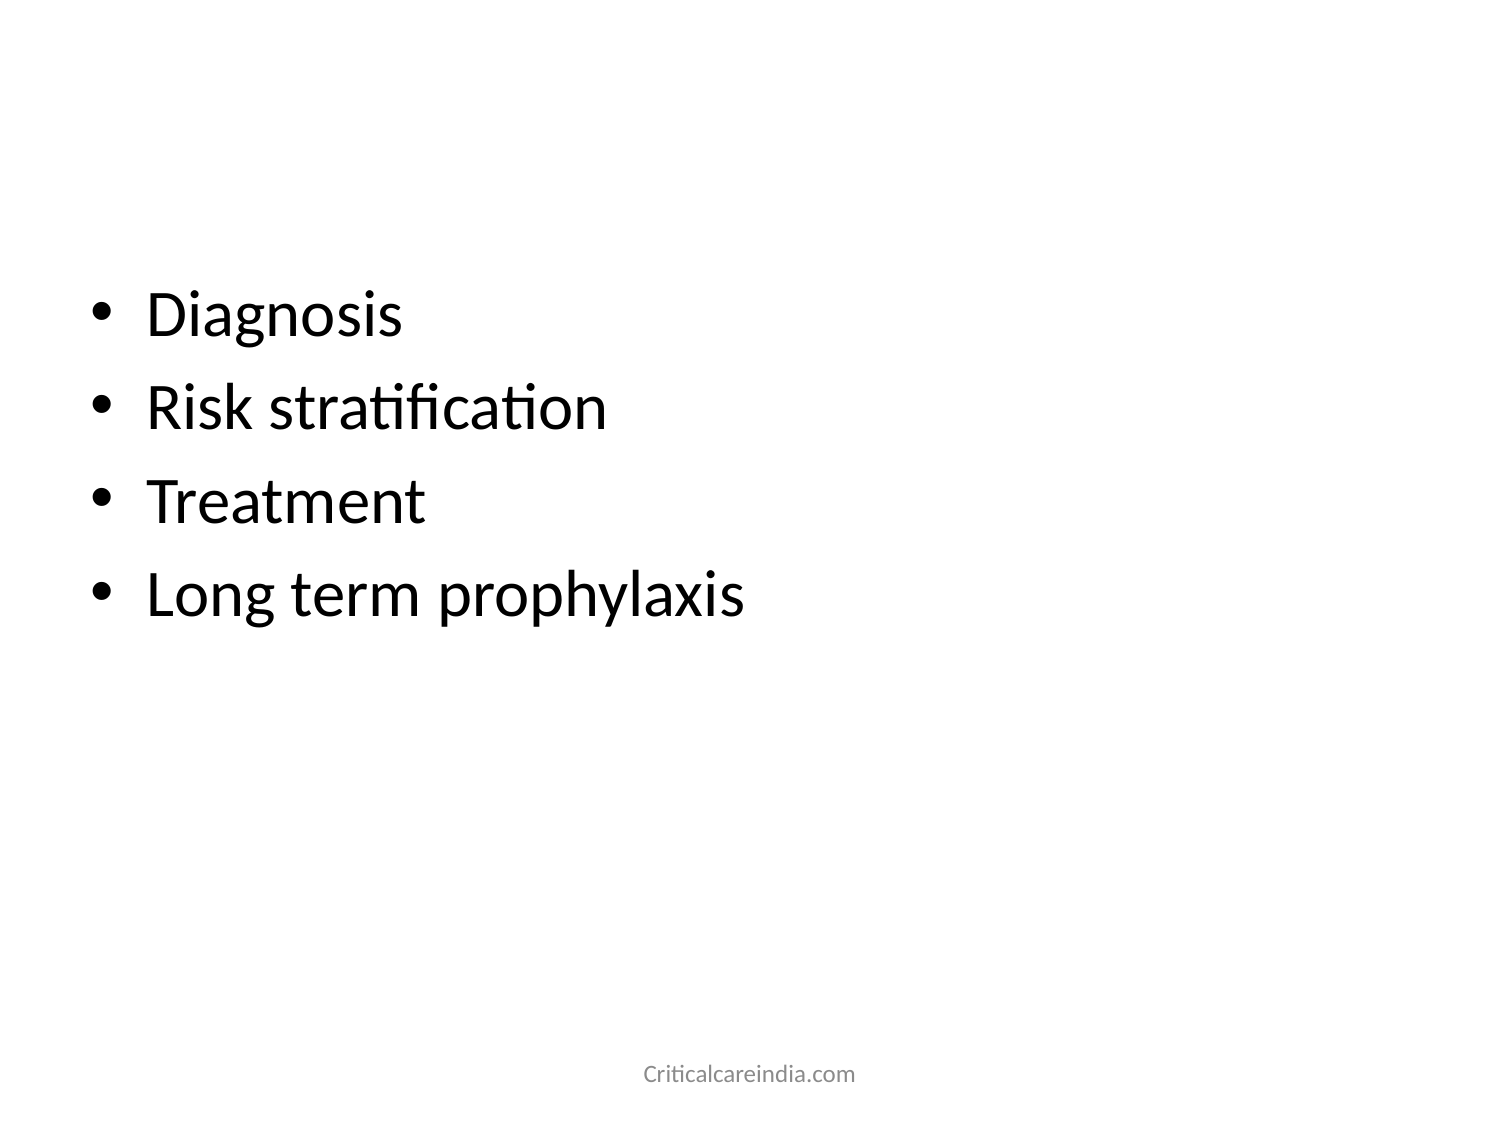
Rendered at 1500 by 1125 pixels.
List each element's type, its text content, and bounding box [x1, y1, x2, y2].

footer Criticalcareindia.com [512, 1042, 988, 1103]
list Diagnosis Risk stratification Treatment Long term prophylaxis [75, 262, 1425, 1005]
